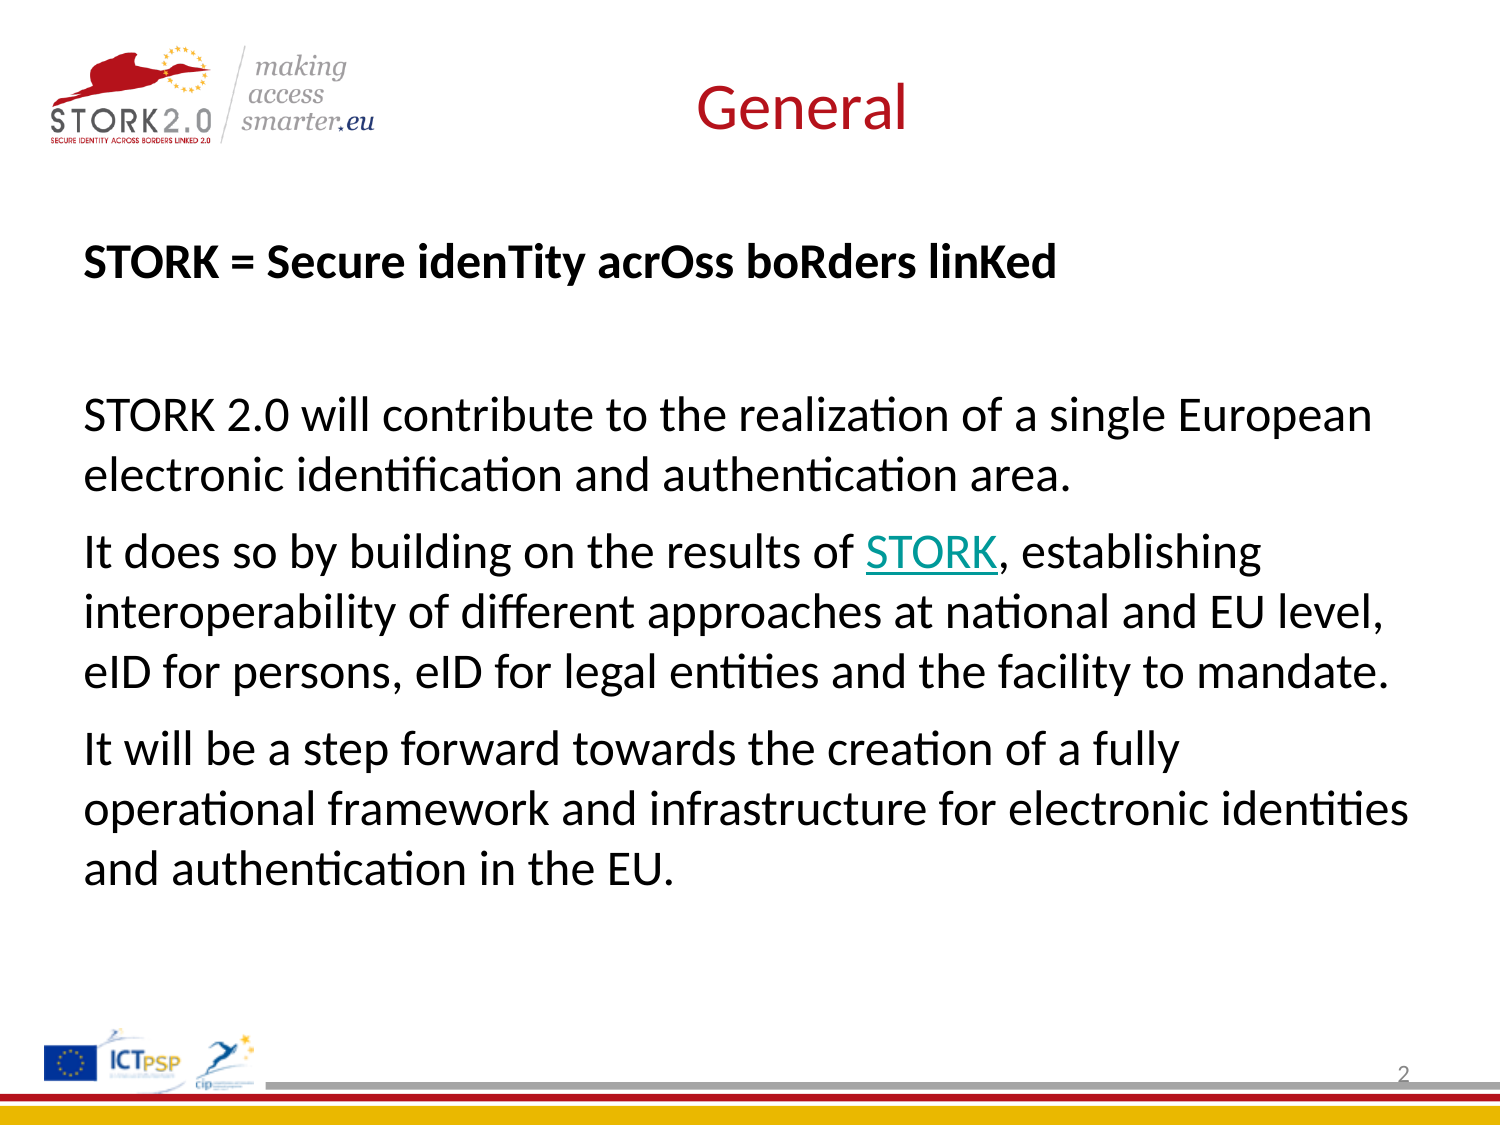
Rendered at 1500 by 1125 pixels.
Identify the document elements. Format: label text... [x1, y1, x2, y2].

title General [383, 8, 1223, 197]
text_box 2 [1393, 1049, 1425, 1096]
picture [44, 1028, 254, 1093]
picture [41, 31, 381, 161]
list STORK = Secure idenTity acrOss boRders linKed STORK 2.0 will contribute to the realization of a single European electronic identification and authentication area. It does so by building on the results of STORK, establishing interoperability of different approaches at national and EU level, eID for persons, eID for legal entities and the facility to mandate. It will be a step forward towards the creation of a fully operational framework and infrastructure for electronic identities and authentication in the EU. [75, 220, 1425, 988]
